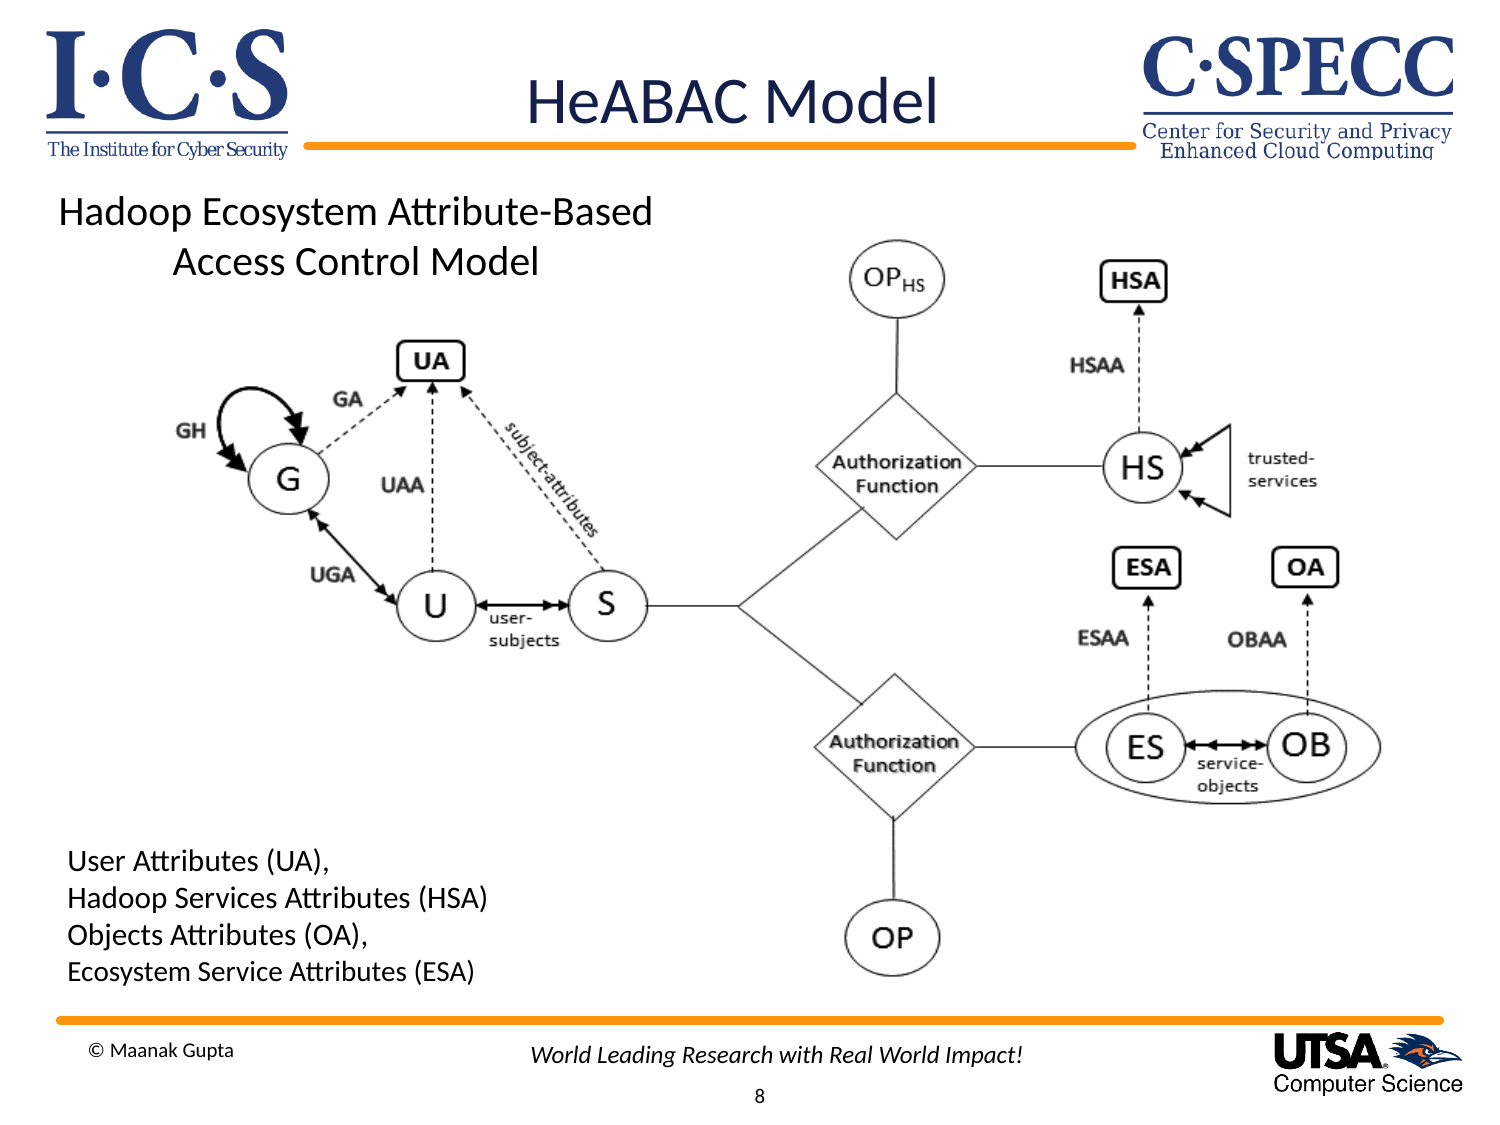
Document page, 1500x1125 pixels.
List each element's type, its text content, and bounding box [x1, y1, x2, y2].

picture [1264, 1022, 1473, 1098]
slide_number © Maanak Gupta [72, 1022, 485, 1077]
slide_number 8 [719, 1084, 781, 1125]
text_box HeABAC Model [265, 45, 1202, 148]
text_box User Attributes (UA), Hadoop Services Attributes (HSA) Objects Attributes (OA), Ecosystem Service Attributes (ESA) [52, 832, 554, 995]
picture [46, 29, 288, 160]
footer World Leading Research with Real World Impact! [450, 1023, 1105, 1084]
picture [1143, 36, 1453, 160]
picture [166, 234, 1389, 981]
text_box Hadoop Ecosystem Attribute-Based Access Control Model [0, 176, 892, 292]
